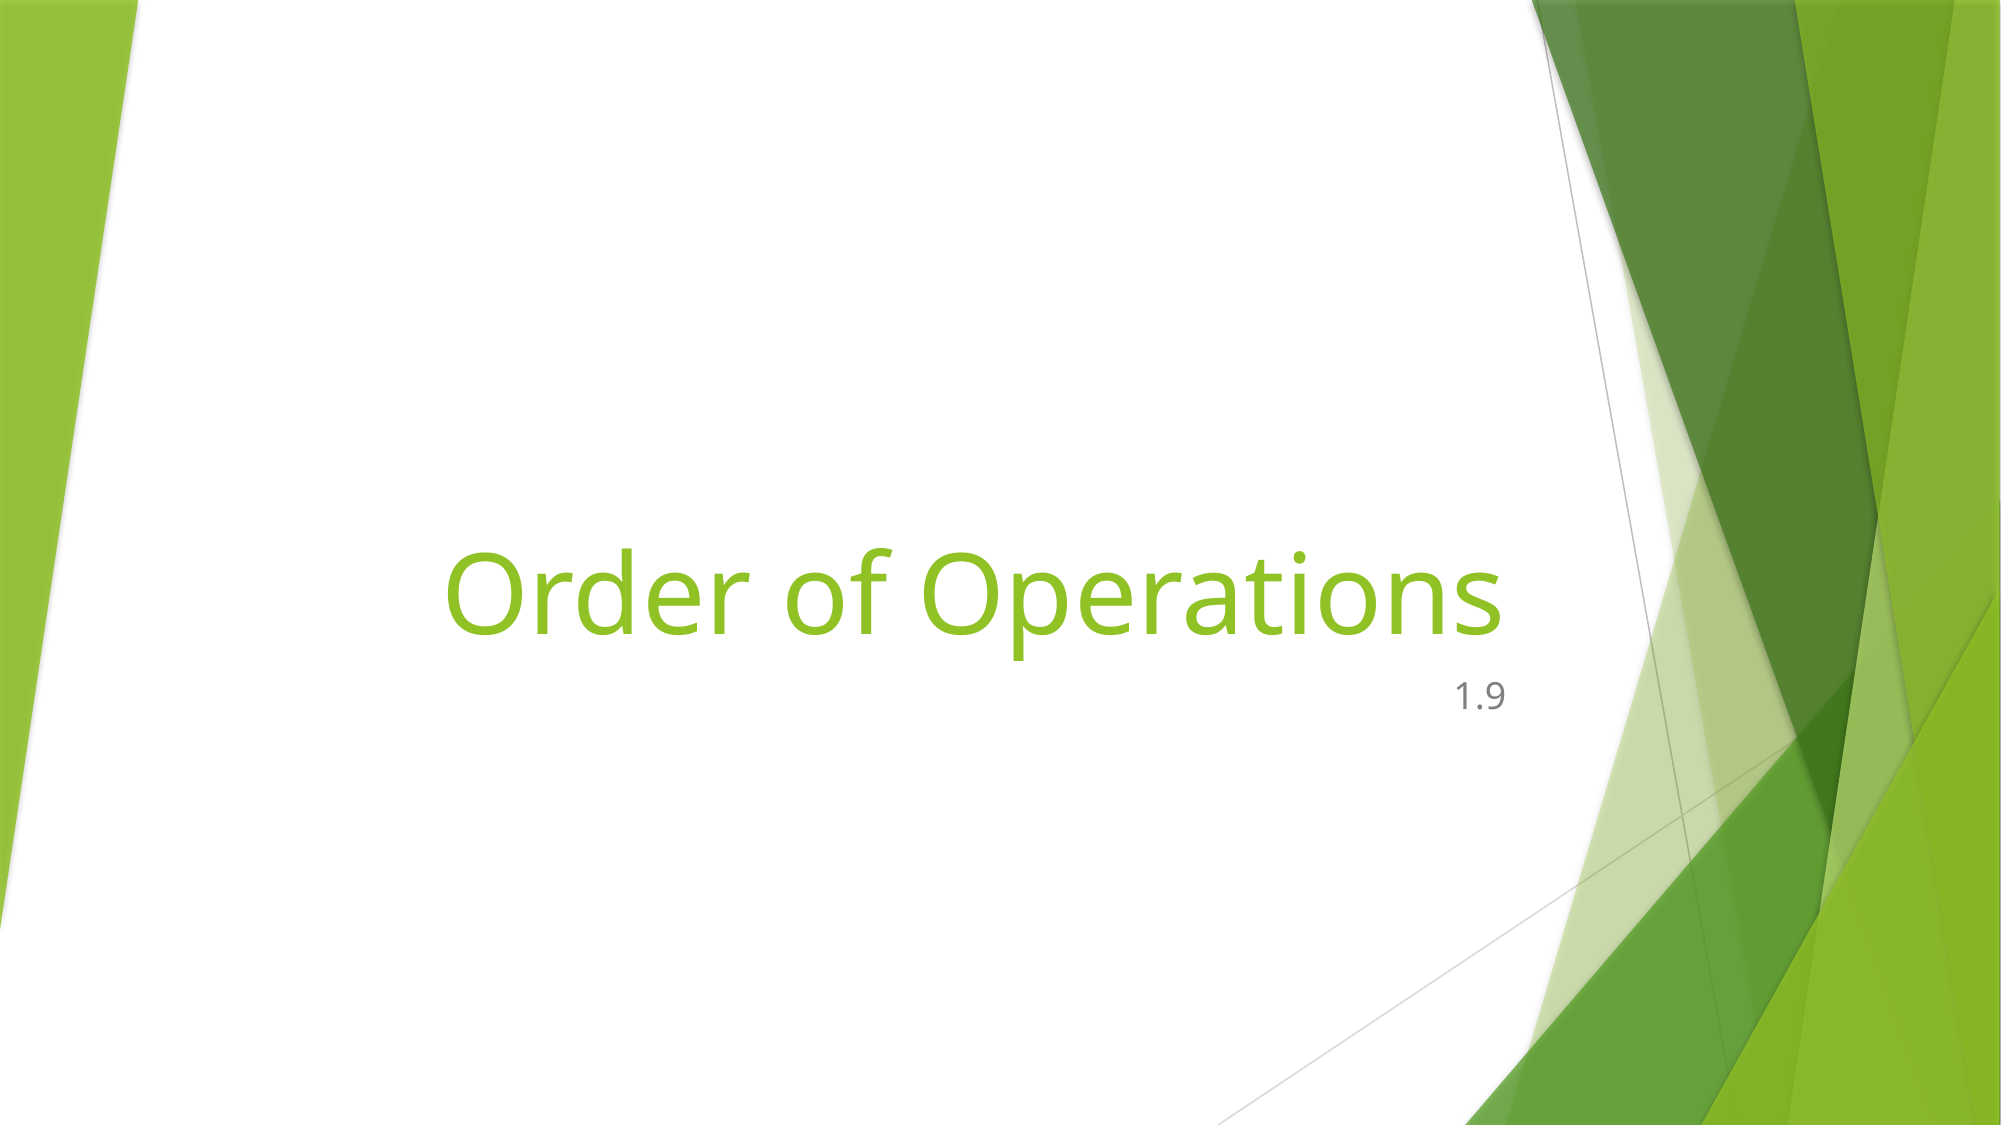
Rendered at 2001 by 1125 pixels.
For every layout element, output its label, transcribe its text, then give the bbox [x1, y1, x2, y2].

subtitle 1.9 [247, 664, 1522, 845]
title Order of Operations [247, 394, 1522, 664]
